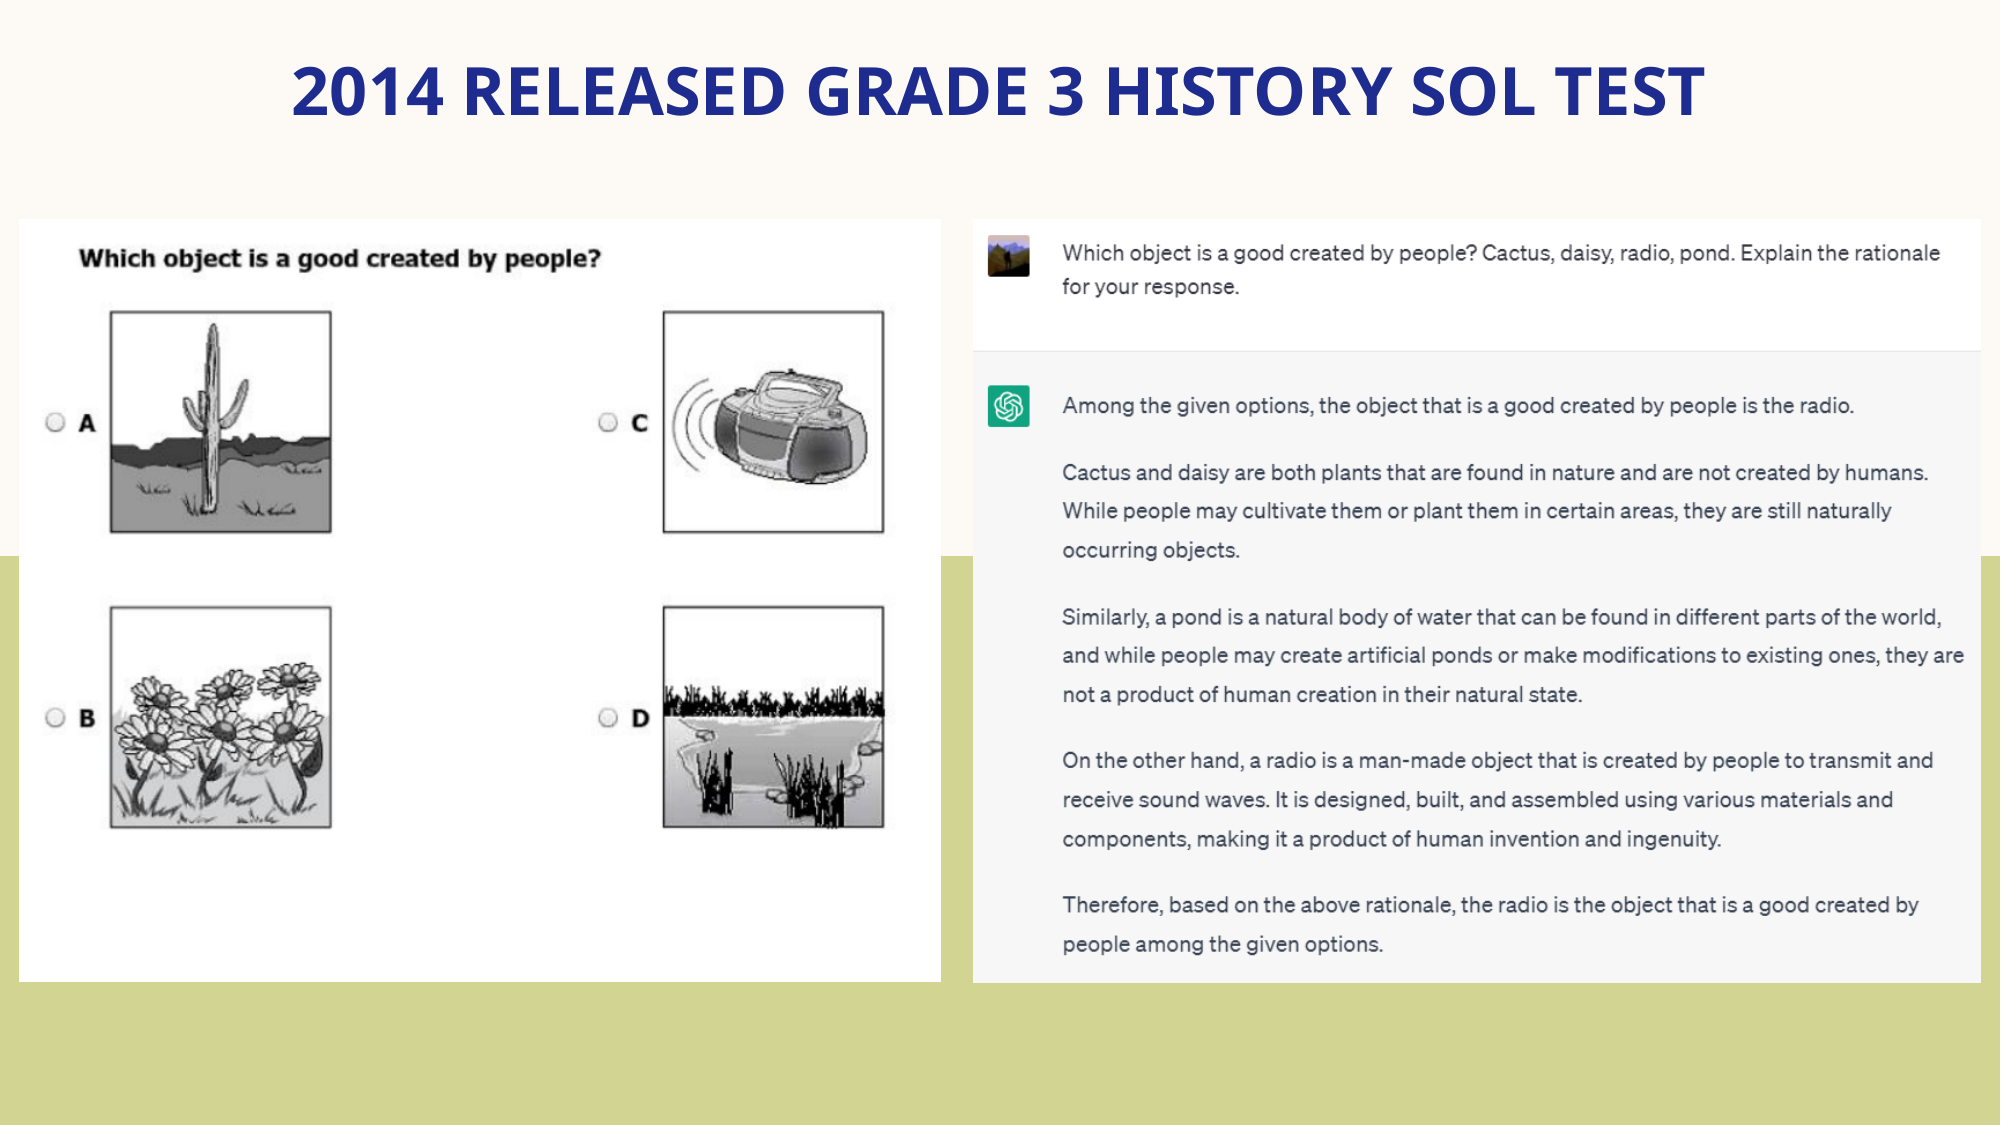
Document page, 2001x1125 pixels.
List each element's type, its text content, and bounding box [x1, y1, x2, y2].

title 2014 Released Grade 3 History SOL Test [124, 41, 1875, 168]
picture [19, 219, 941, 982]
picture [973, 219, 1981, 983]
